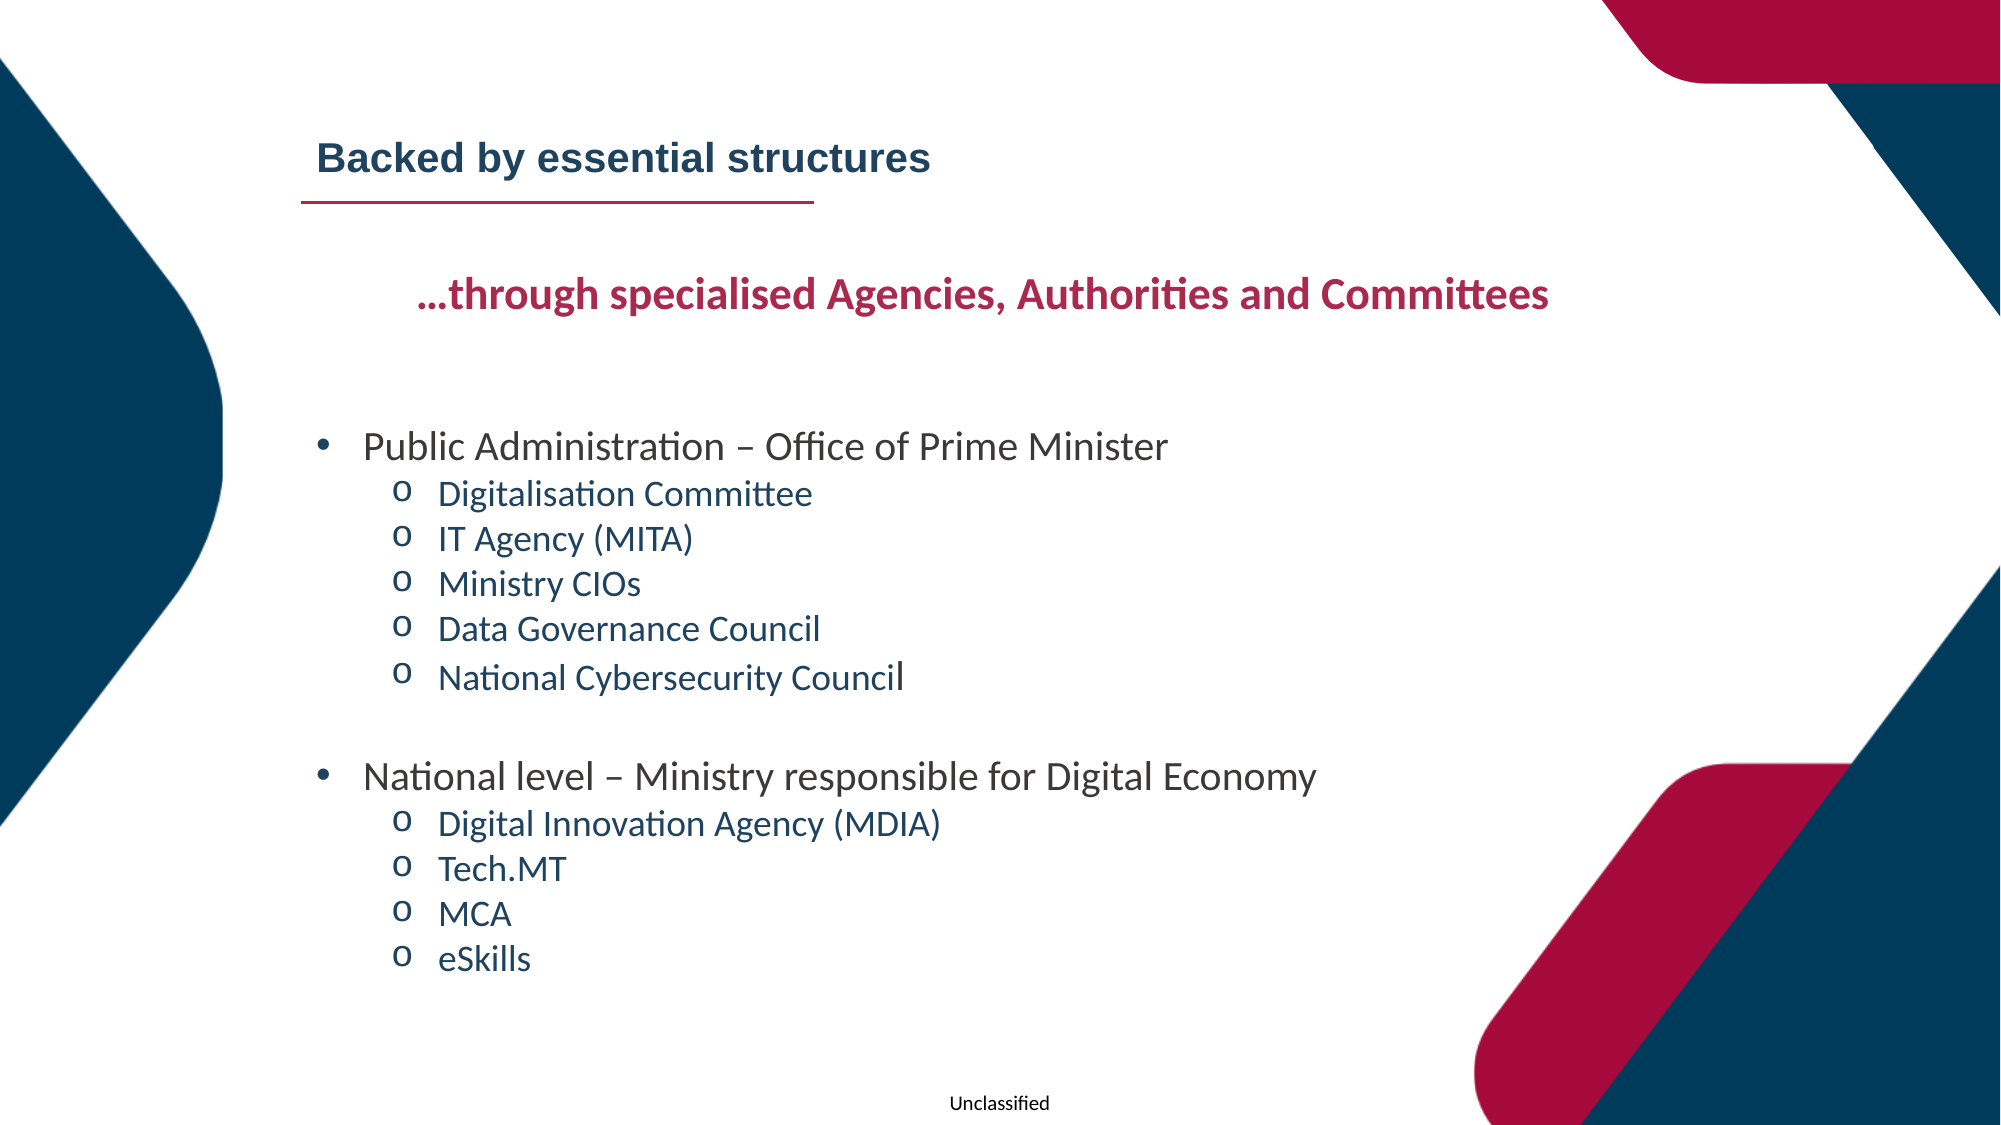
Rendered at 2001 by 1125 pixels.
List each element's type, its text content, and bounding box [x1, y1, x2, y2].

subtitle Backed by essential structures [301, 96, 1322, 189]
text_box …through specialised Agencies, Authorities and Committees Public Administration – Office of Prime Minister Digitalisation Committee IT Agency (MITA) Ministry CIOs Data Governance Council National Cybersecurity Council National level – Ministry responsible for Digital Economy Digital Innovation Agency (MDIA) Tech.MT MCA eSkills [301, 256, 1665, 987]
